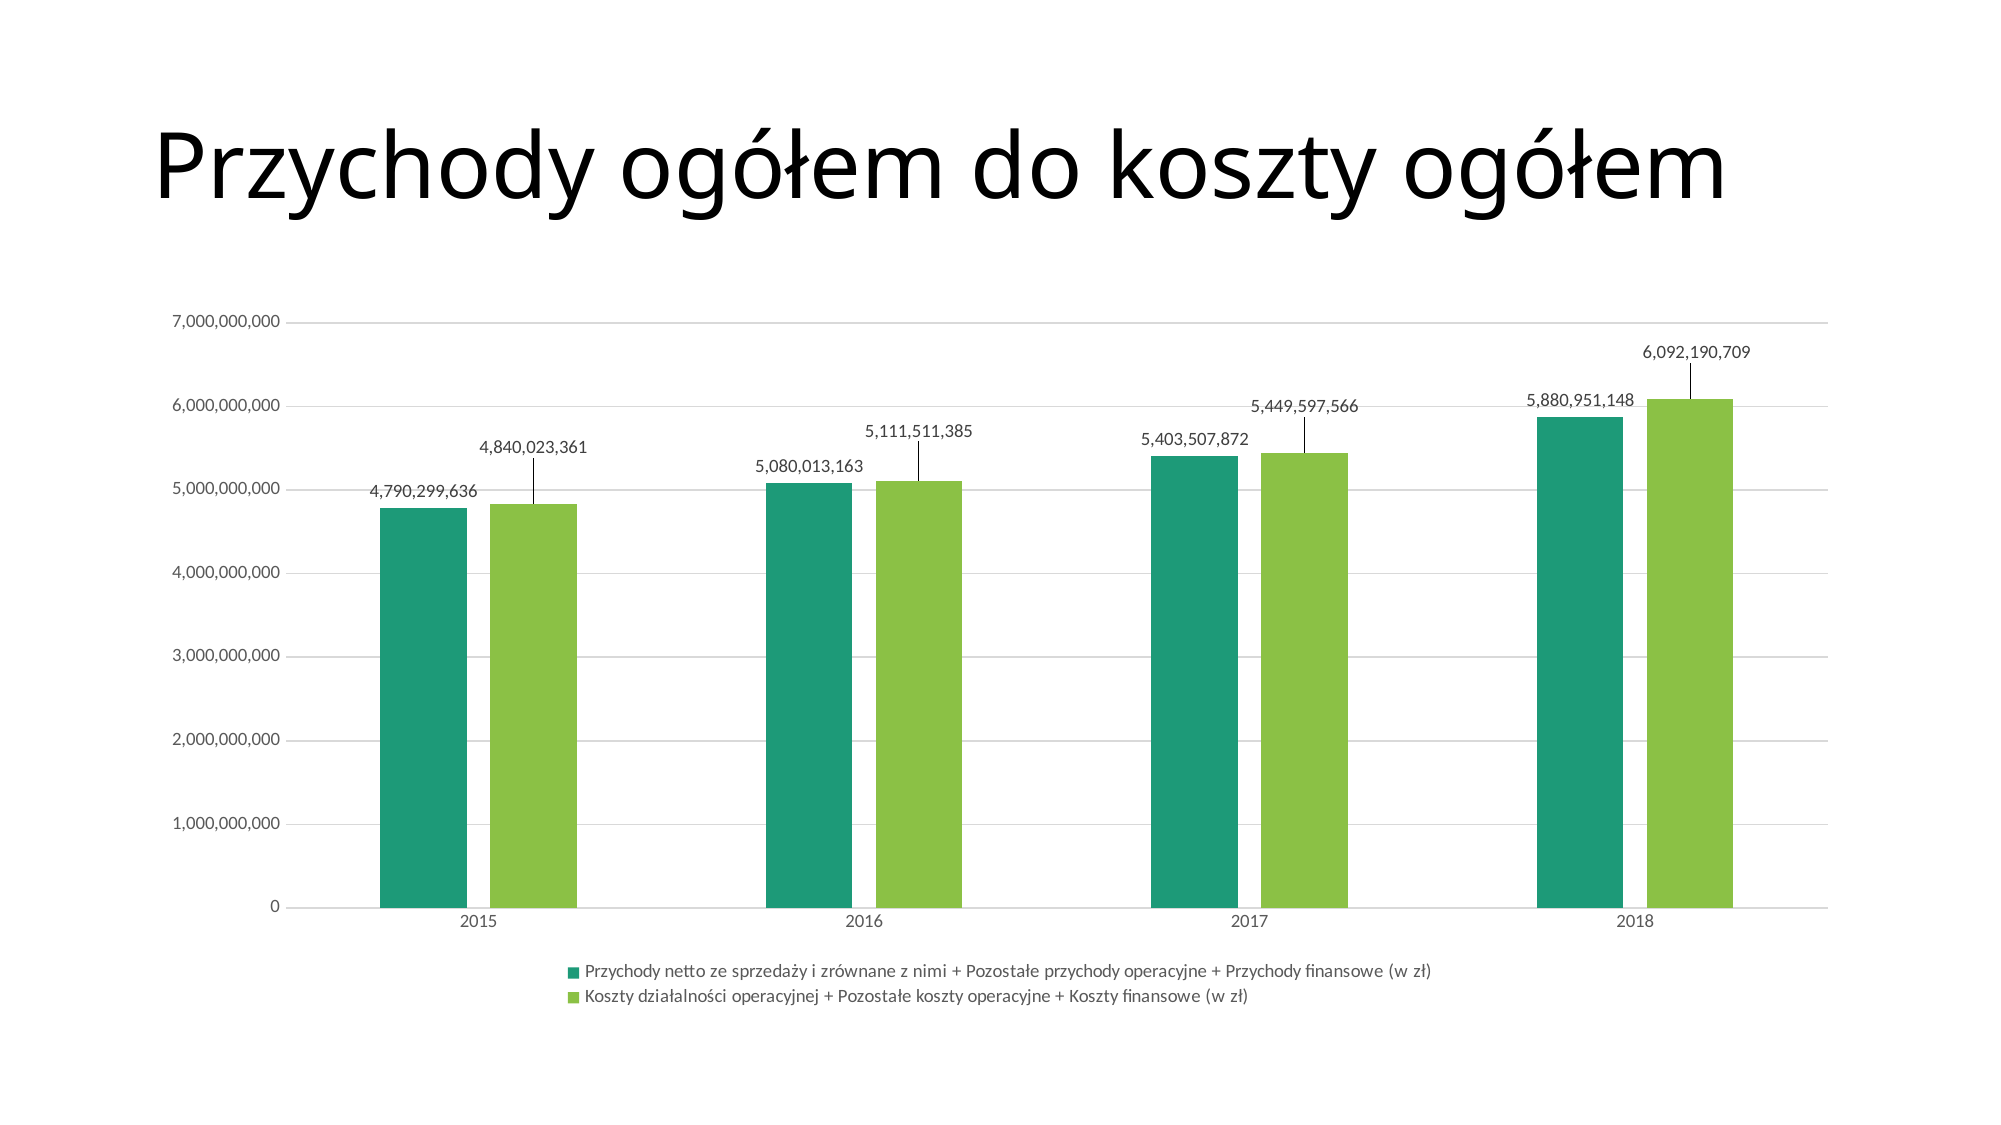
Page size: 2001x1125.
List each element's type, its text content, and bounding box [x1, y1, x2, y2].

chart [137, 299, 1863, 1014]
title Przychody ogółem do koszty ogółem [137, 59, 1863, 278]
